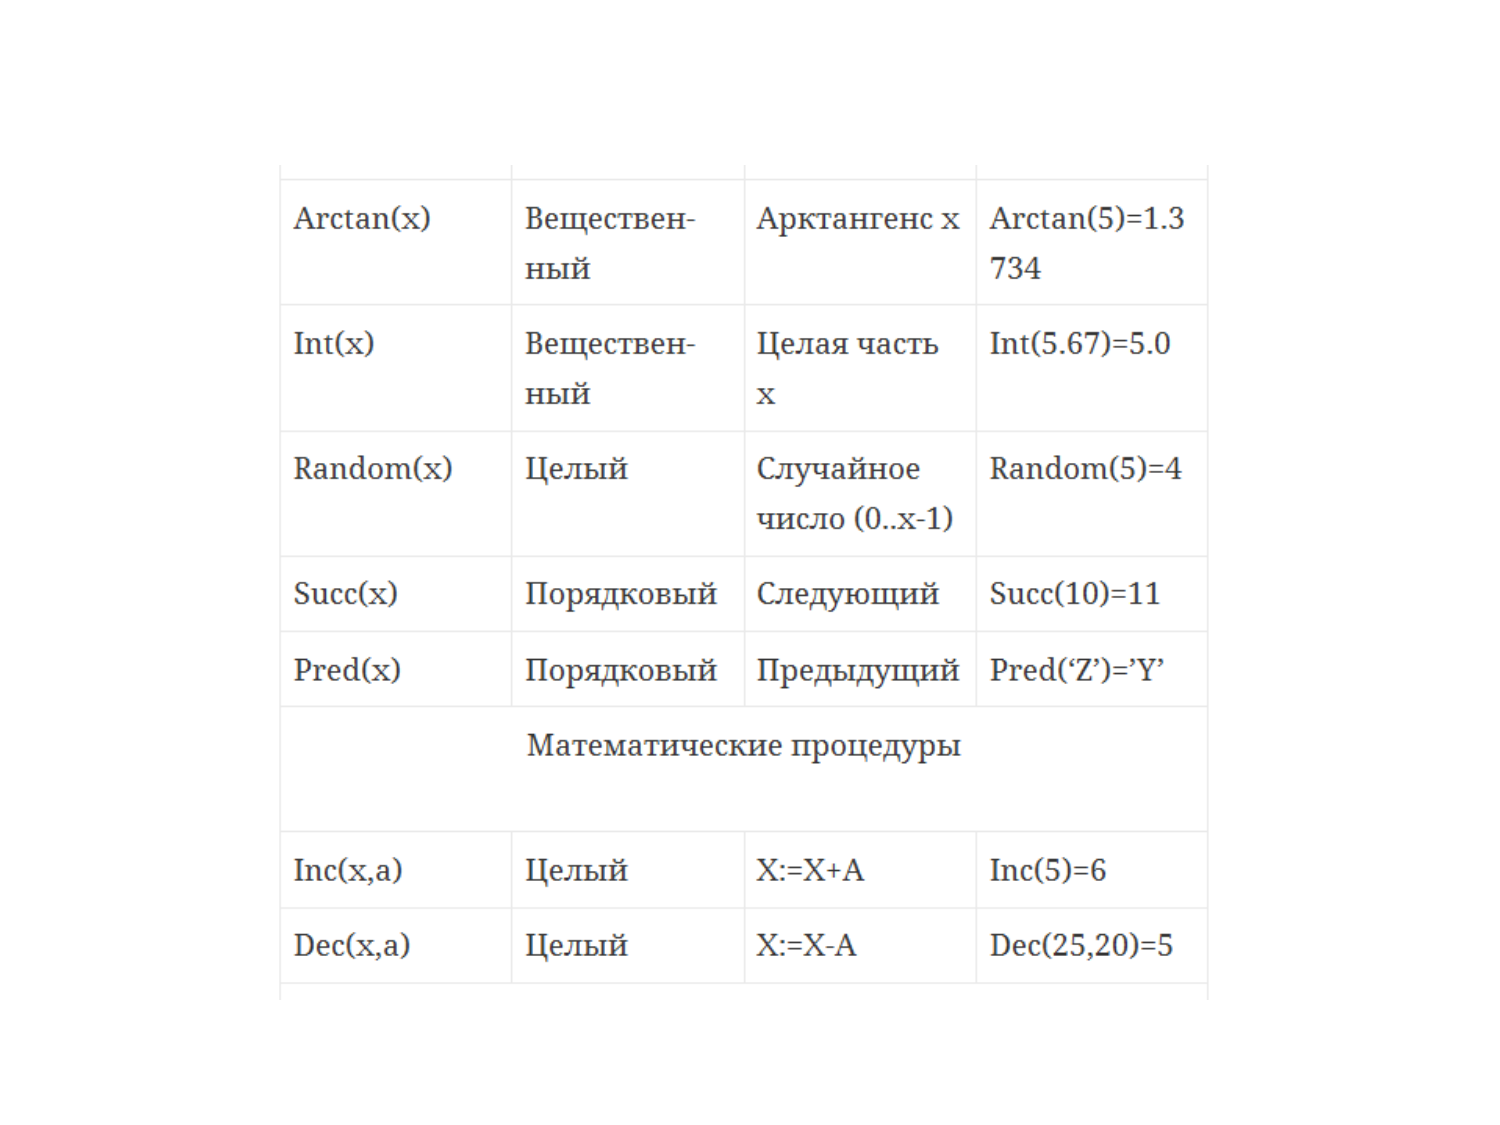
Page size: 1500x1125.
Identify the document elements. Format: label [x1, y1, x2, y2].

picture [253, 165, 1237, 1000]
